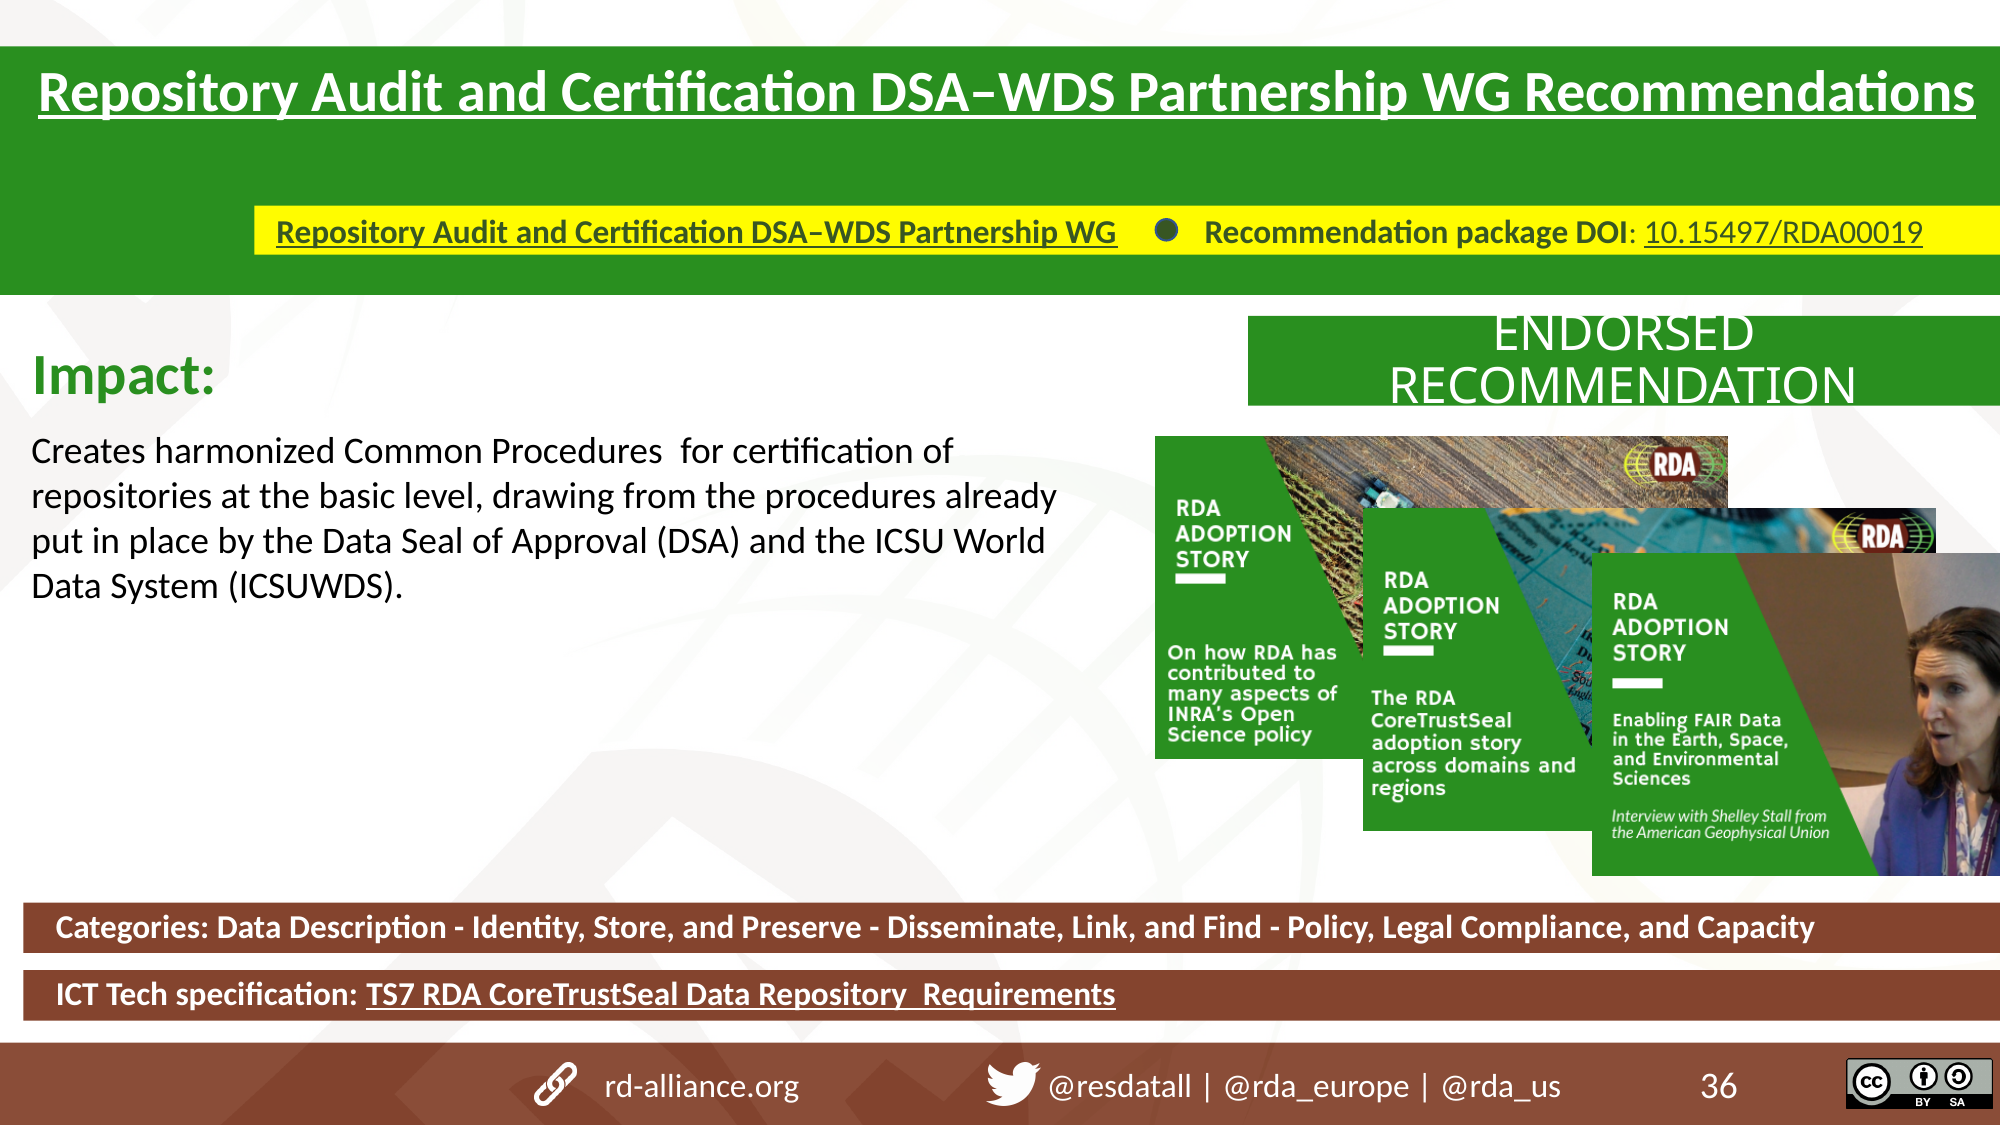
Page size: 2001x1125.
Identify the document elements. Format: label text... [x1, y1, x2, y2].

text_box [1154, 218, 1179, 242]
slide_number 36 [1684, 1054, 1800, 1125]
text_box Repository Audit and Certification DSA–WDS Partnership WG [261, 203, 1156, 258]
text_box ENDORSED RECOMMENDATION [1247, 314, 2000, 407]
text_box Recommendation package DOI: 10.15497/RDA00019 [1189, 203, 1939, 258]
footer rd-alliance.org @resdatall | @rda_europe | @rda_us [538, 1054, 1629, 1114]
text_box [1156, 205, 1189, 256]
text_box [22, 969, 2000, 1022]
text_box ICT Tech specification: TS7 RDA CoreTrustSeal Data Repository Requirements [41, 965, 1629, 1020]
text_box [0, 45, 2000, 296]
text_box Creates harmonized Common Procedures for certification of repositories at the basic level, drawing from the procedures already put in place by the Data Seal of Approval (DSA) and the ICSU World Data System (ICSU­WDS). [16, 418, 1113, 613]
text_box Repository Audit and Certification DSA–WDS Partnership WG Recommendations [23, 45, 1993, 131]
picture [1846, 1058, 1993, 1109]
text_box [253, 205, 261, 256]
text_box [22, 902, 41, 954]
text_box [1904, 902, 2000, 954]
text_box Categories: Data Description - Identity, Store, and Preserve - Disseminate, Link, and Find - Policy, Legal Compliance, and Capacity [41, 897, 1904, 969]
text_box Impact: [18, 336, 232, 415]
picture [534, 1062, 538, 1106]
picture [1155, 436, 2000, 876]
text_box [1939, 205, 2000, 256]
